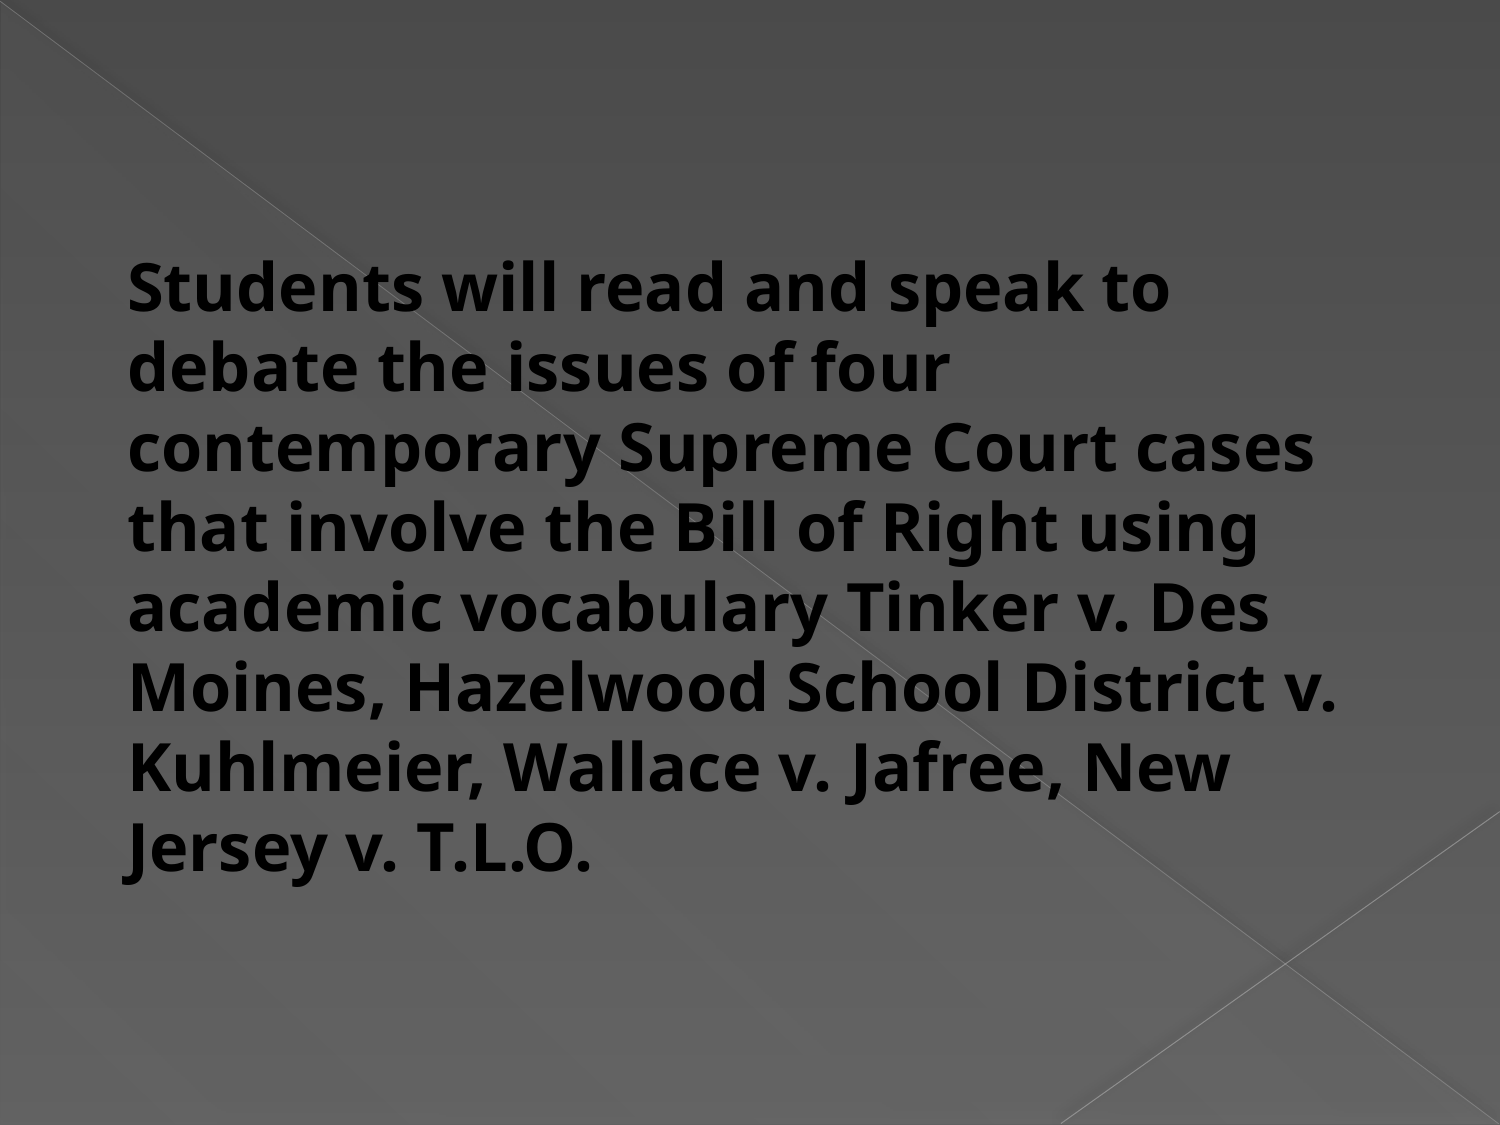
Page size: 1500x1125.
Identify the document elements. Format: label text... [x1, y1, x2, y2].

text_box Students will read and speak to debate the issues of four contemporary Supreme Court cases that involve the Bill of Right using academic vocabulary Tinker v. Des Moines, Hazelwood School District v. Kuhlmeier, Wallace v. Jafree, New Jersey v. T.L.O. [112, 237, 1363, 892]
